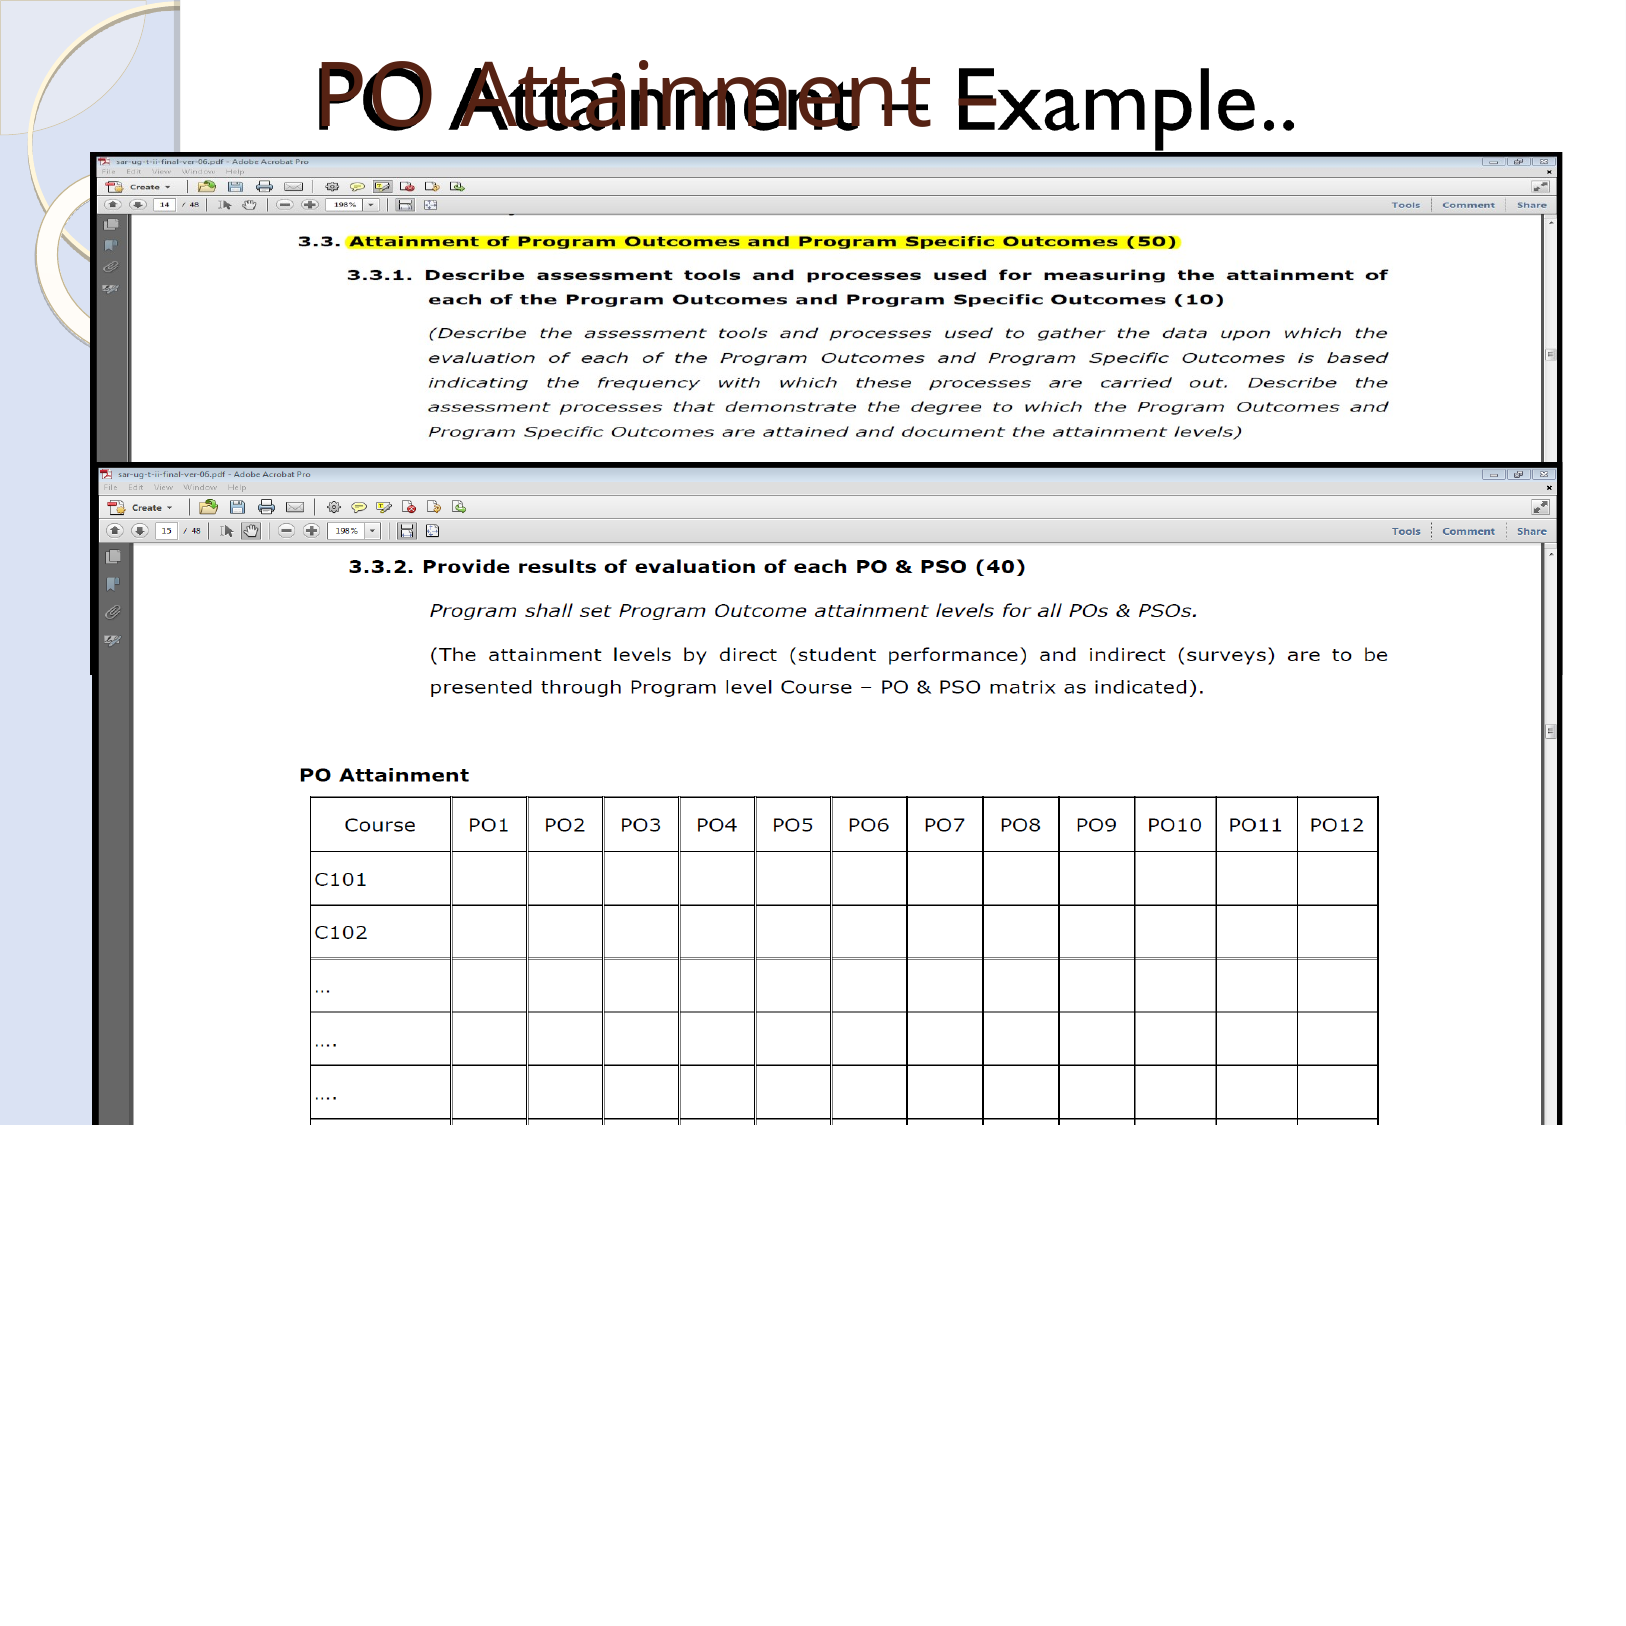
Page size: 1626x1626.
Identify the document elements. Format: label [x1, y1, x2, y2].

text_box [0, 0, 1625, 1126]
text_box [89, 152, 1563, 1126]
